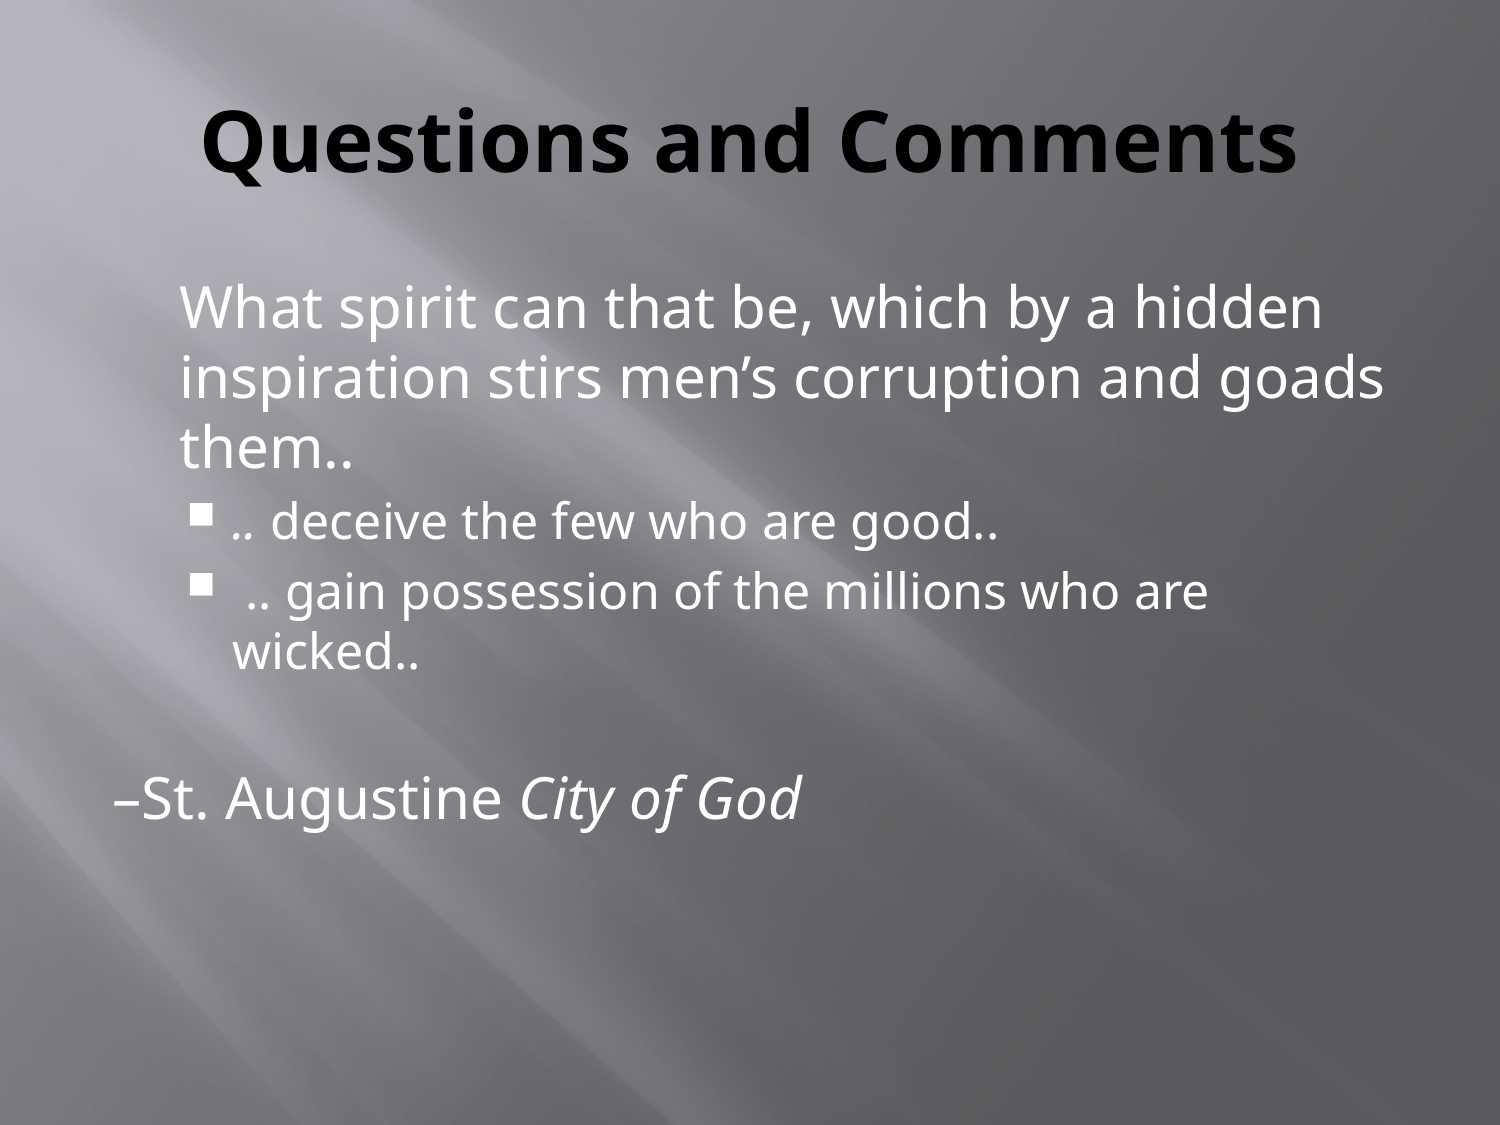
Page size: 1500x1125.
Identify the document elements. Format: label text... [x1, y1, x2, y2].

title Questions and Comments [75, 45, 1425, 233]
list What spirit can that be, which by a hidden inspiration stirs men’s corruption and goads them.. .. deceive the few who are good.. .. gain possession of the millions who are wicked.. –St. Augustine City of God [75, 262, 1425, 1035]
